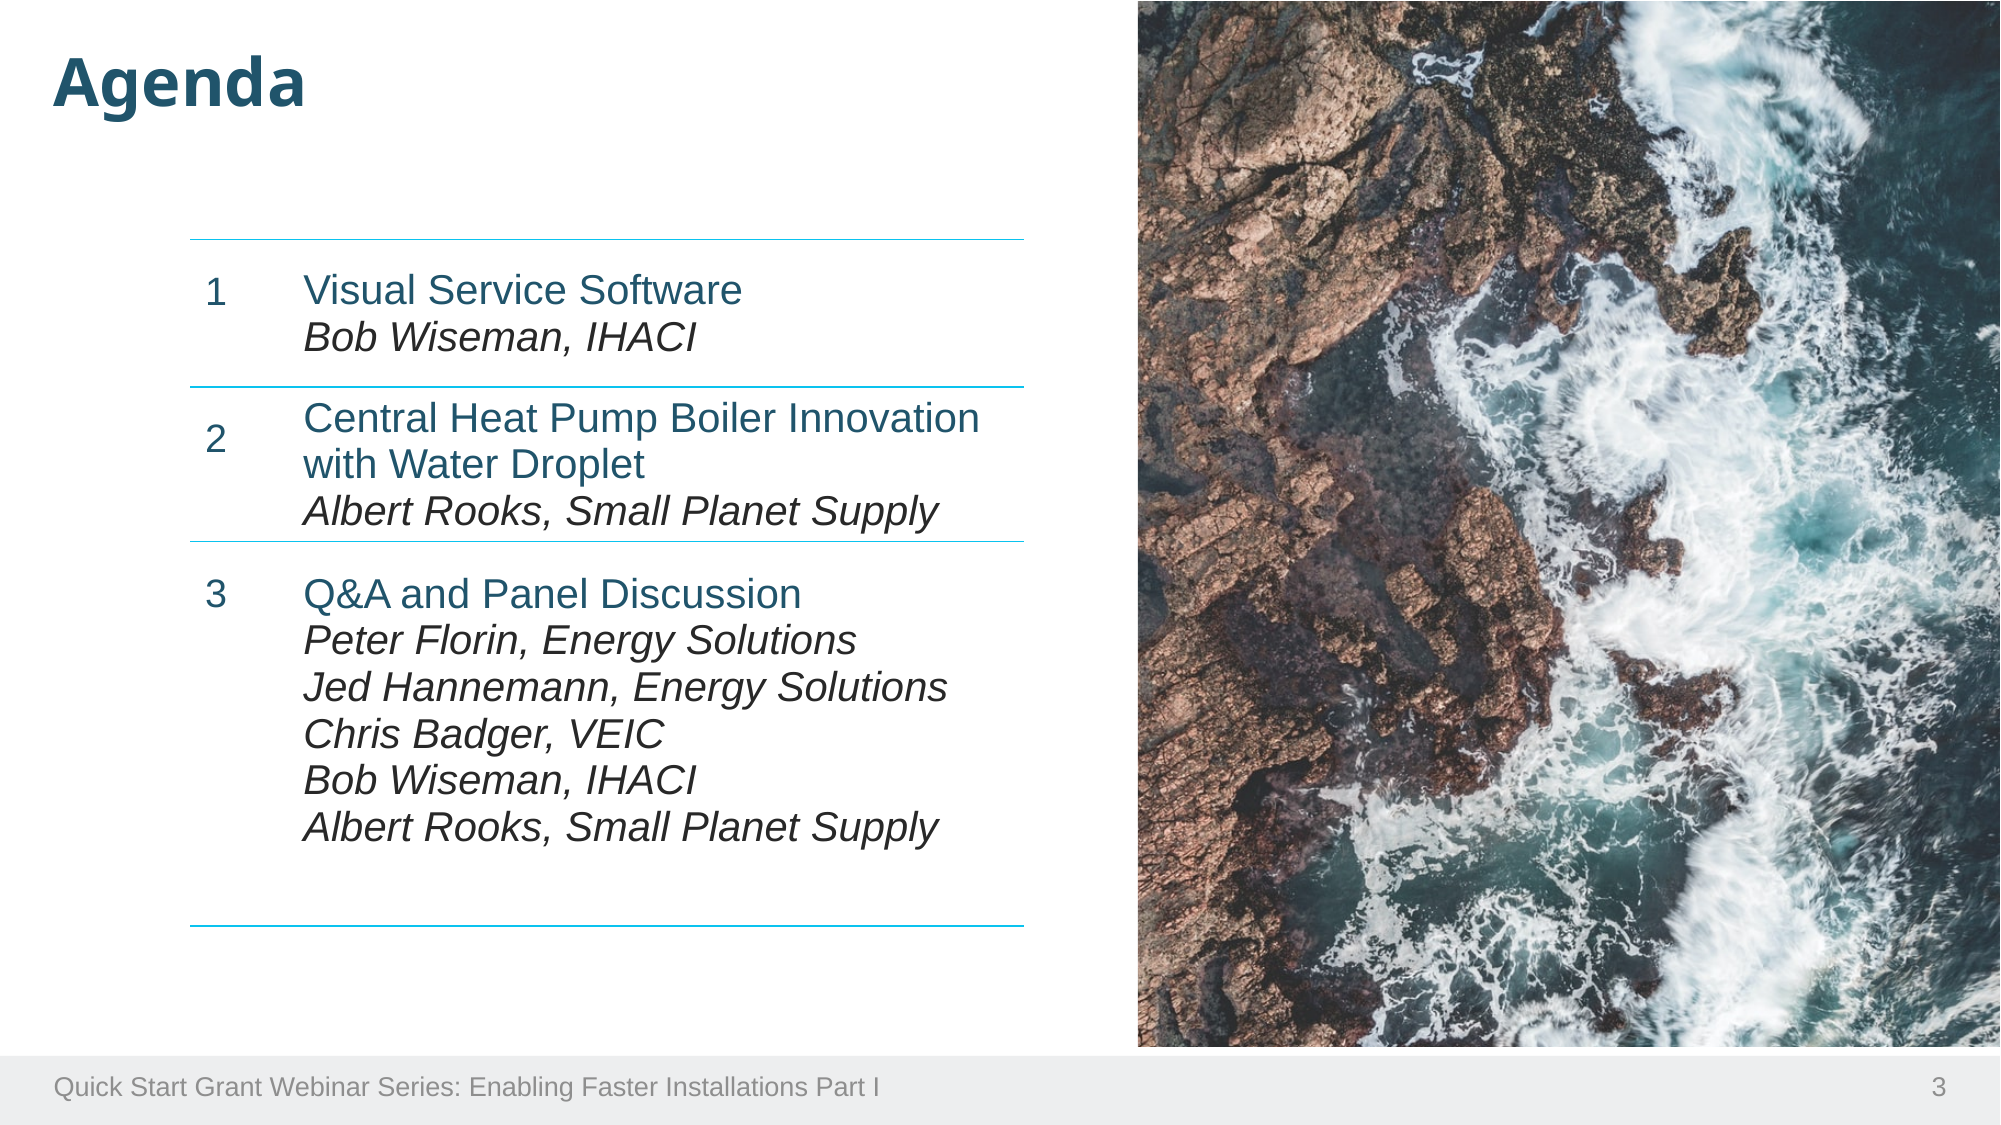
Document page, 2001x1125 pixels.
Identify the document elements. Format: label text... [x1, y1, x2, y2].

title Agenda [38, 41, 1137, 146]
table_cell Q&A and Panel Discussion Peter Florin, Energy Solutions Jed Hannemann, Energy Solutions Chris Badger, VEIC Bob Wiseman, IHACI Albert Rooks, Small Planet Supply [288, 542, 1024, 925]
table_header 1 [190, 240, 288, 386]
slide_number 3 [1840, 1056, 1962, 1116]
table_header Visual Service Software Bob Wiseman, IHACI [288, 240, 1024, 386]
footer Quick Start Grant Webinar Series: Enabling Faster Installations Part I [38, 1056, 1822, 1116]
table_cell 3 [190, 542, 288, 925]
picture [1137, 0, 2000, 1047]
table_cell 2 [190, 388, 288, 541]
table_cell Central Heat Pump Boiler Innovation with Water Droplet Albert Rooks, Small Planet Supply [288, 388, 1024, 541]
